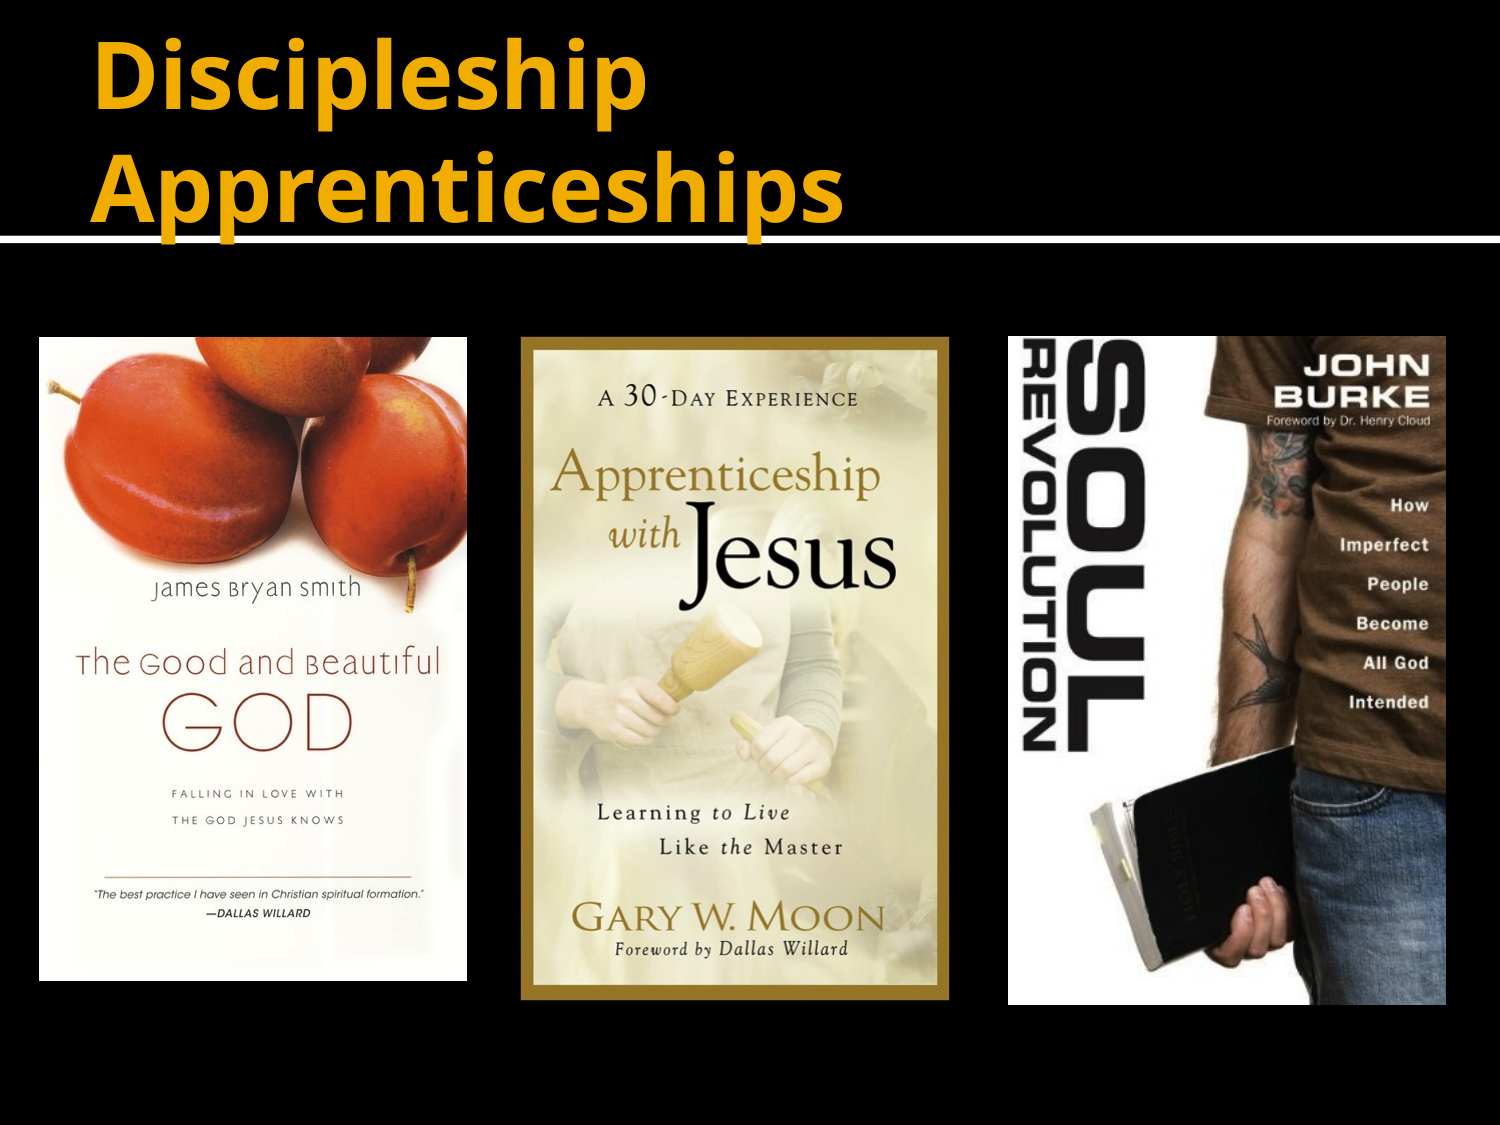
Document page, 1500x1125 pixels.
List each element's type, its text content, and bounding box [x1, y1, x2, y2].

picture [38, 336, 468, 982]
picture [520, 336, 950, 1001]
title Discipleship Apprenticeships [75, 25, 1425, 231]
picture [1008, 336, 1446, 1005]
